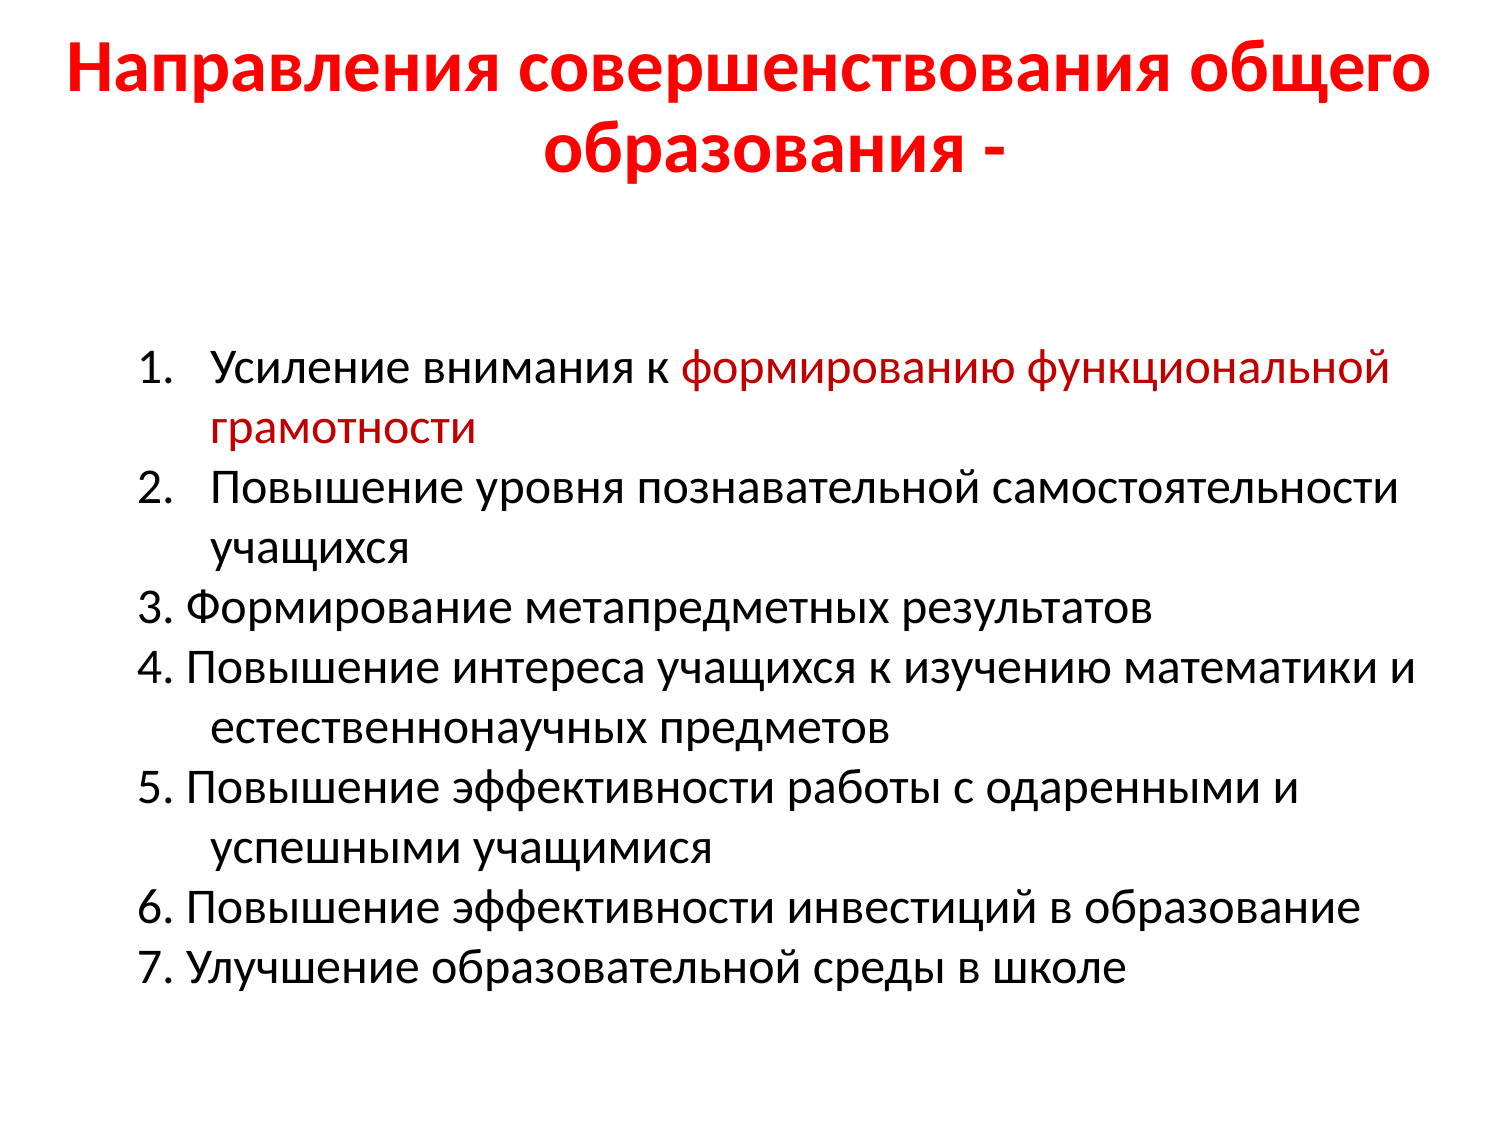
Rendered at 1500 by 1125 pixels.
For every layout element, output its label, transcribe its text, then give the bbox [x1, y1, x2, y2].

text_box Направления совершенствования общего образования - [0, 19, 1500, 196]
text_box Усиление внимания к формированию функциональной грамотности Повышение уровня познавательной самостоятельности учащихся 3. Формирование метапредметных результатов 4. Повышение интереса учащихся к изучению математики и естественнонаучных предметов 5. Повышение эффективности работы с одаренными и успешными учащимися 6. Повышение эффективности инвестиций в образование 7. Улучшение образовательной среды в школе [33, 326, 1486, 1001]
